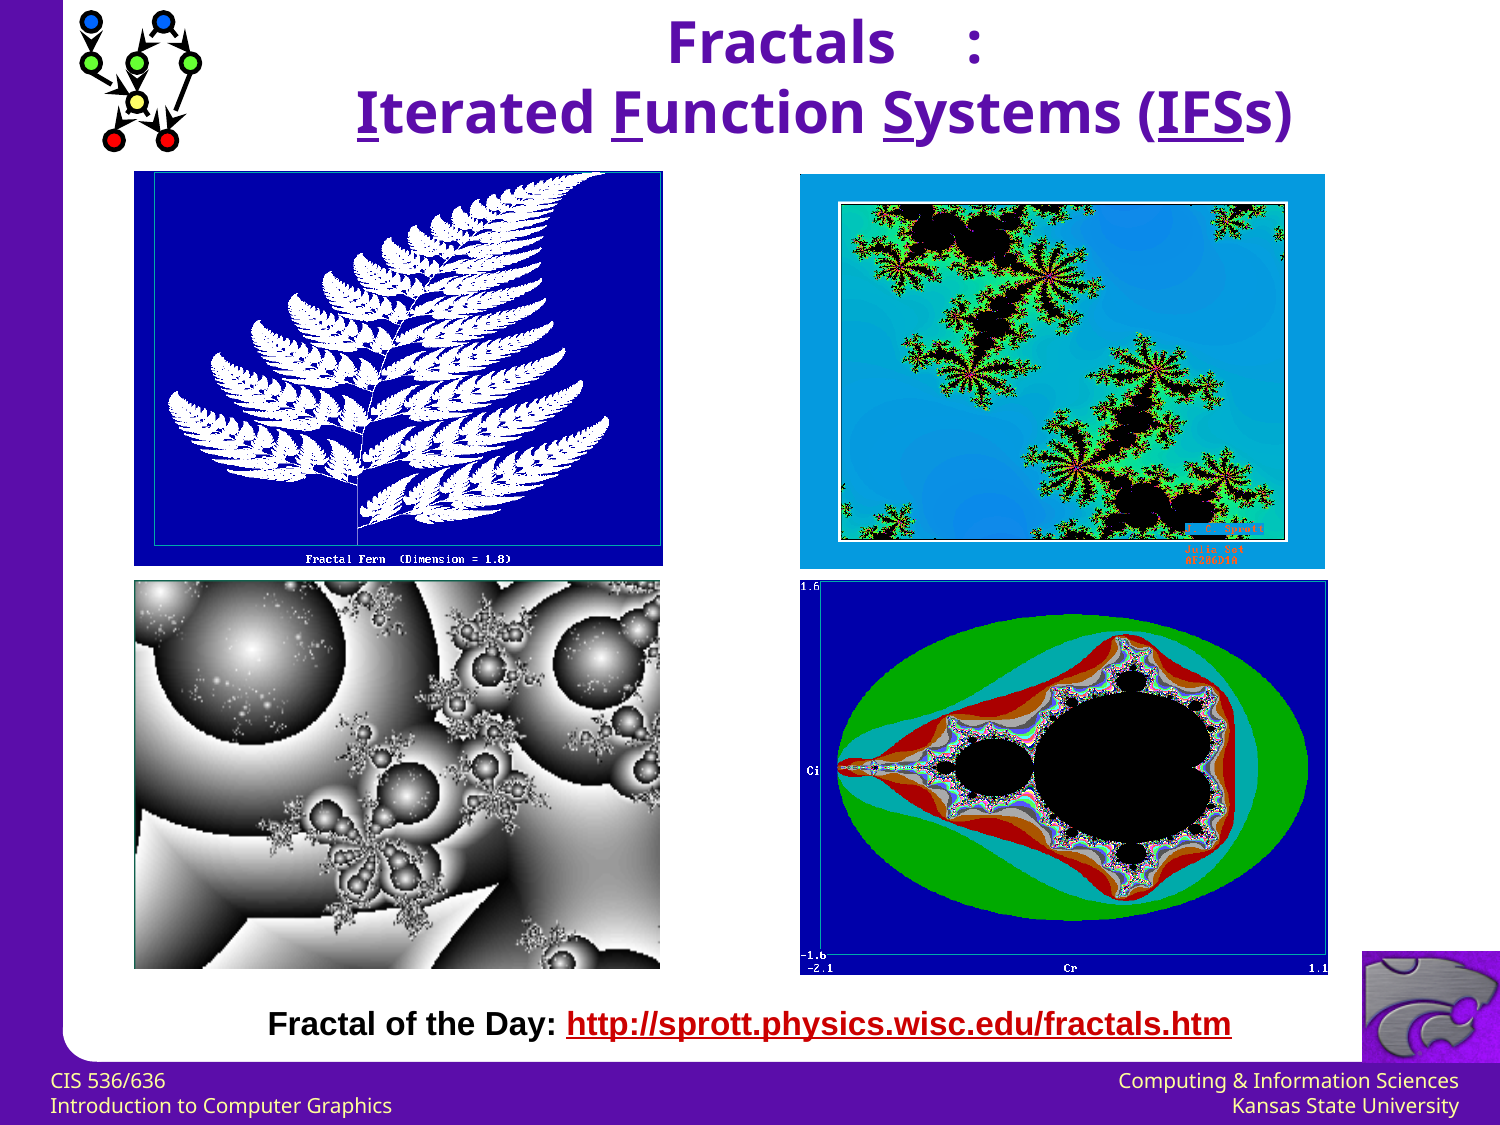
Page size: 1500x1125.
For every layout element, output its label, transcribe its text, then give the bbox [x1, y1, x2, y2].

picture [134, 171, 663, 567]
picture [134, 580, 660, 970]
text_box Fractal of the Day: http://sprott.physics.wisc.edu/fractals.htm [252, 994, 1248, 1050]
picture [1362, 951, 1500, 1063]
picture [799, 580, 1329, 976]
text_box Fractals : Iterated Function Systems (IFSs) [174, 12, 1475, 138]
picture [839, 202, 1287, 541]
